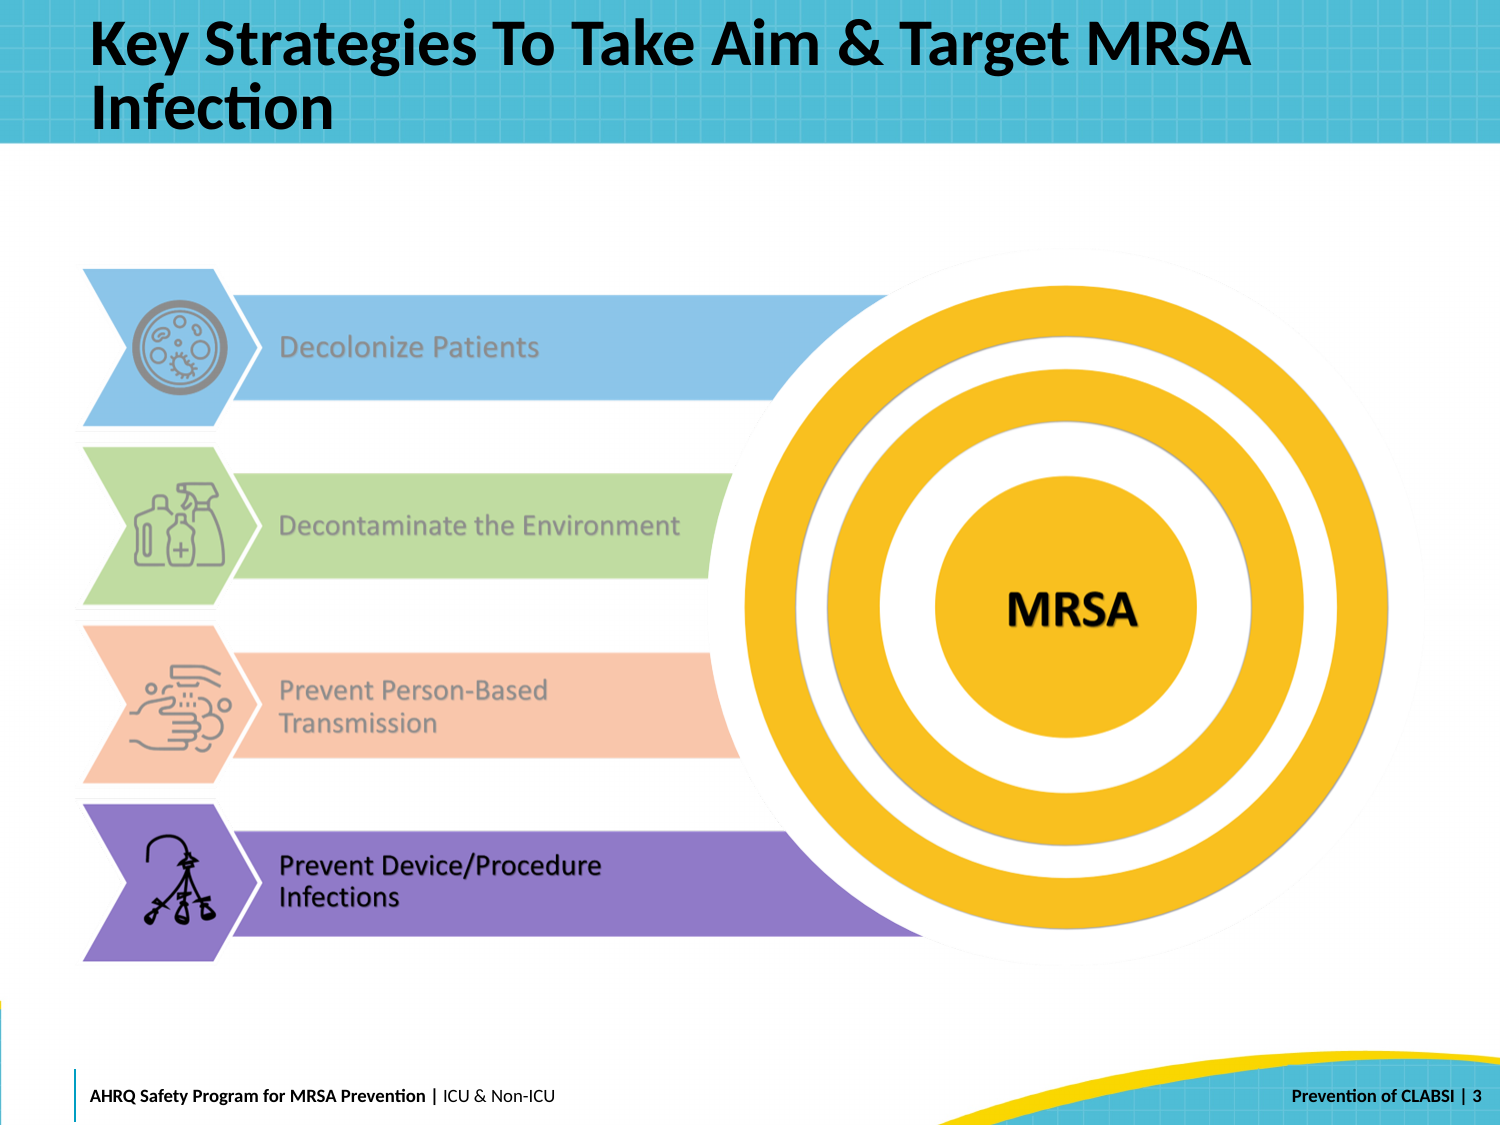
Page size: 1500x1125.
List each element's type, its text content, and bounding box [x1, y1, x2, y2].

slide_number | 3 [1455, 1065, 1500, 1125]
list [74, 248, 1425, 966]
title Key Strategies To Take Aim & Target MRSA Infection [75, 0, 1500, 150]
picture [0, 0, 1500, 1125]
